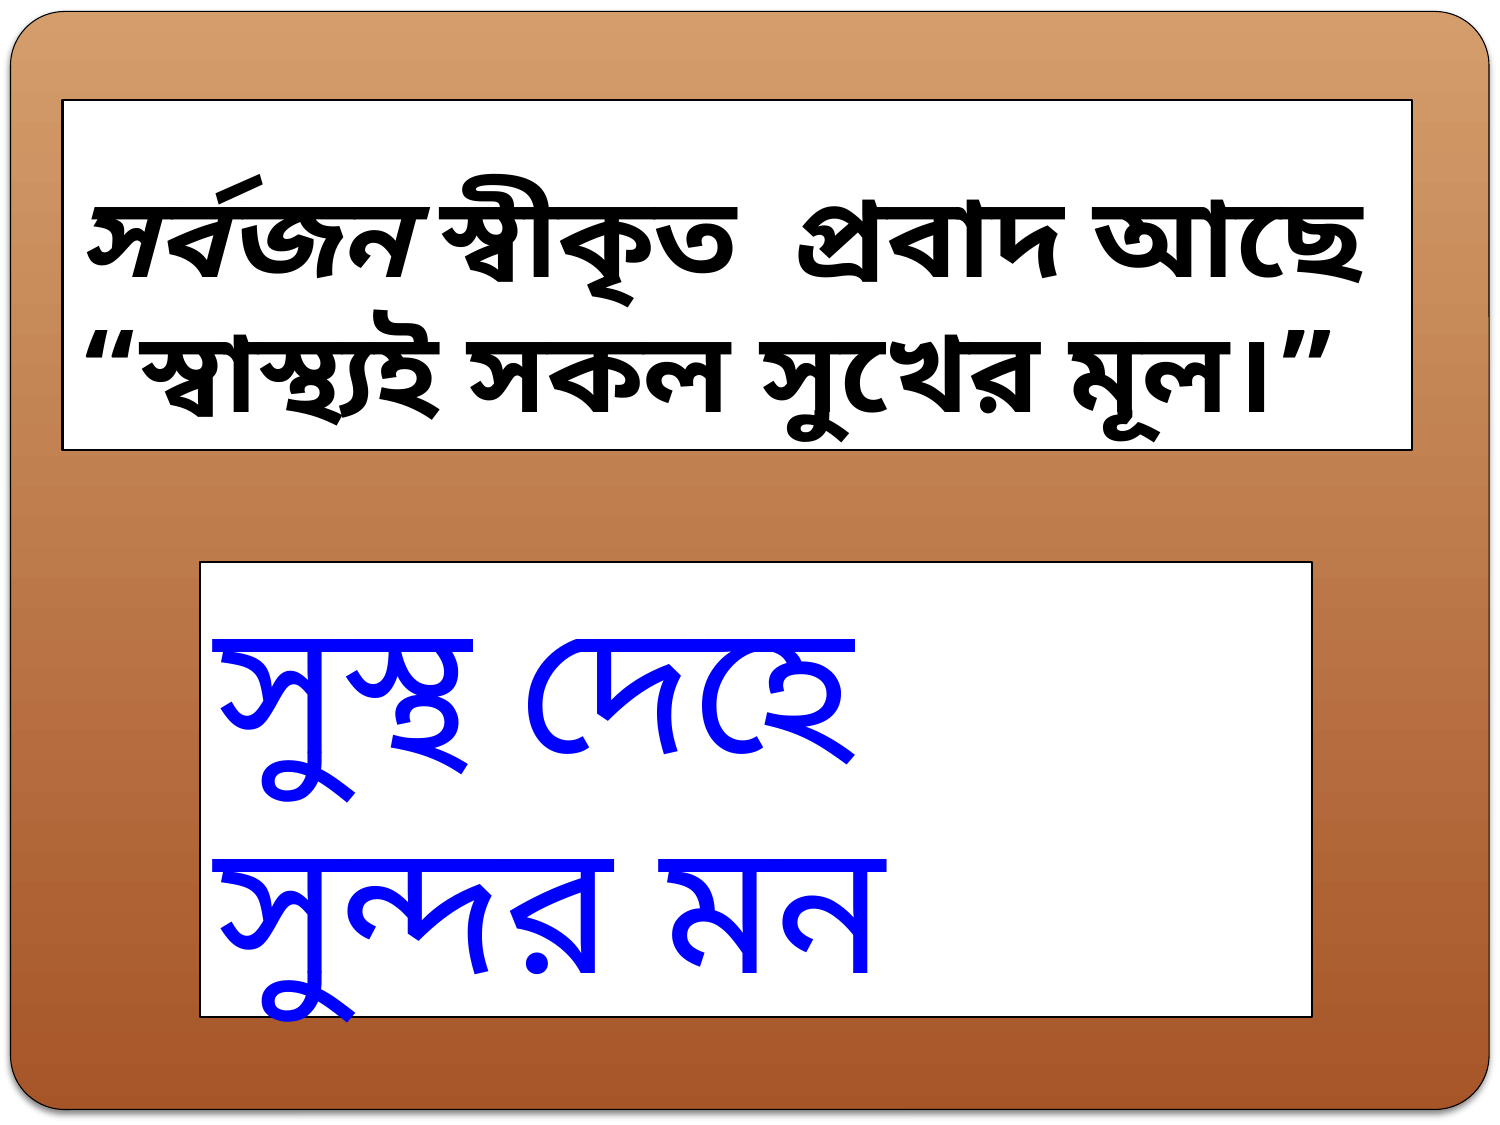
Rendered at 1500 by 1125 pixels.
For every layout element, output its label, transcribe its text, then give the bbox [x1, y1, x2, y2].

title সর্বজন স্বীকৃত প্রবাদ আছে “স্বাস্থ্যই সকল সুখের মূল।” [61, 99, 1413, 451]
text_box সুস্থ দেহে সুন্দর মন [199, 561, 1313, 1018]
